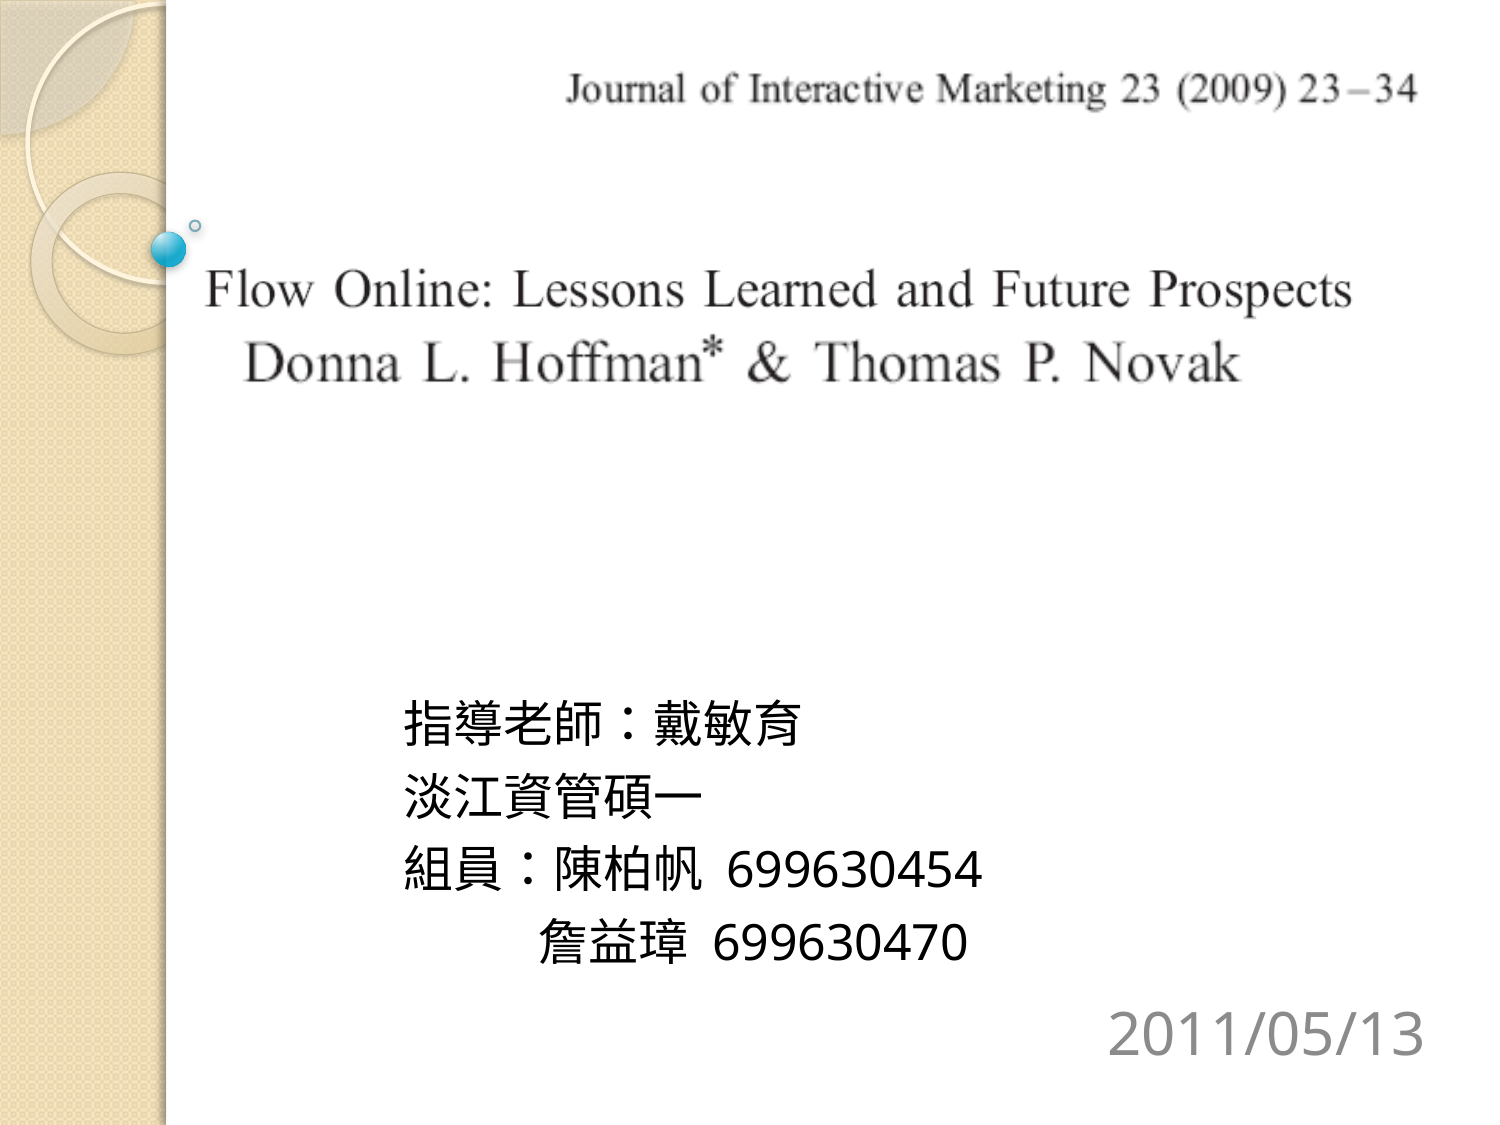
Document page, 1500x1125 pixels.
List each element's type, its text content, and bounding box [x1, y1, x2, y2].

picture [548, 54, 1436, 126]
text_box 2011/05/13 [1092, 987, 1447, 1083]
subtitle 指導老師：戴敏育 淡江資管碩一 組員：陳柏帆 699630454 詹益璋 699630470 [383, 692, 1434, 980]
picture [194, 255, 1365, 410]
